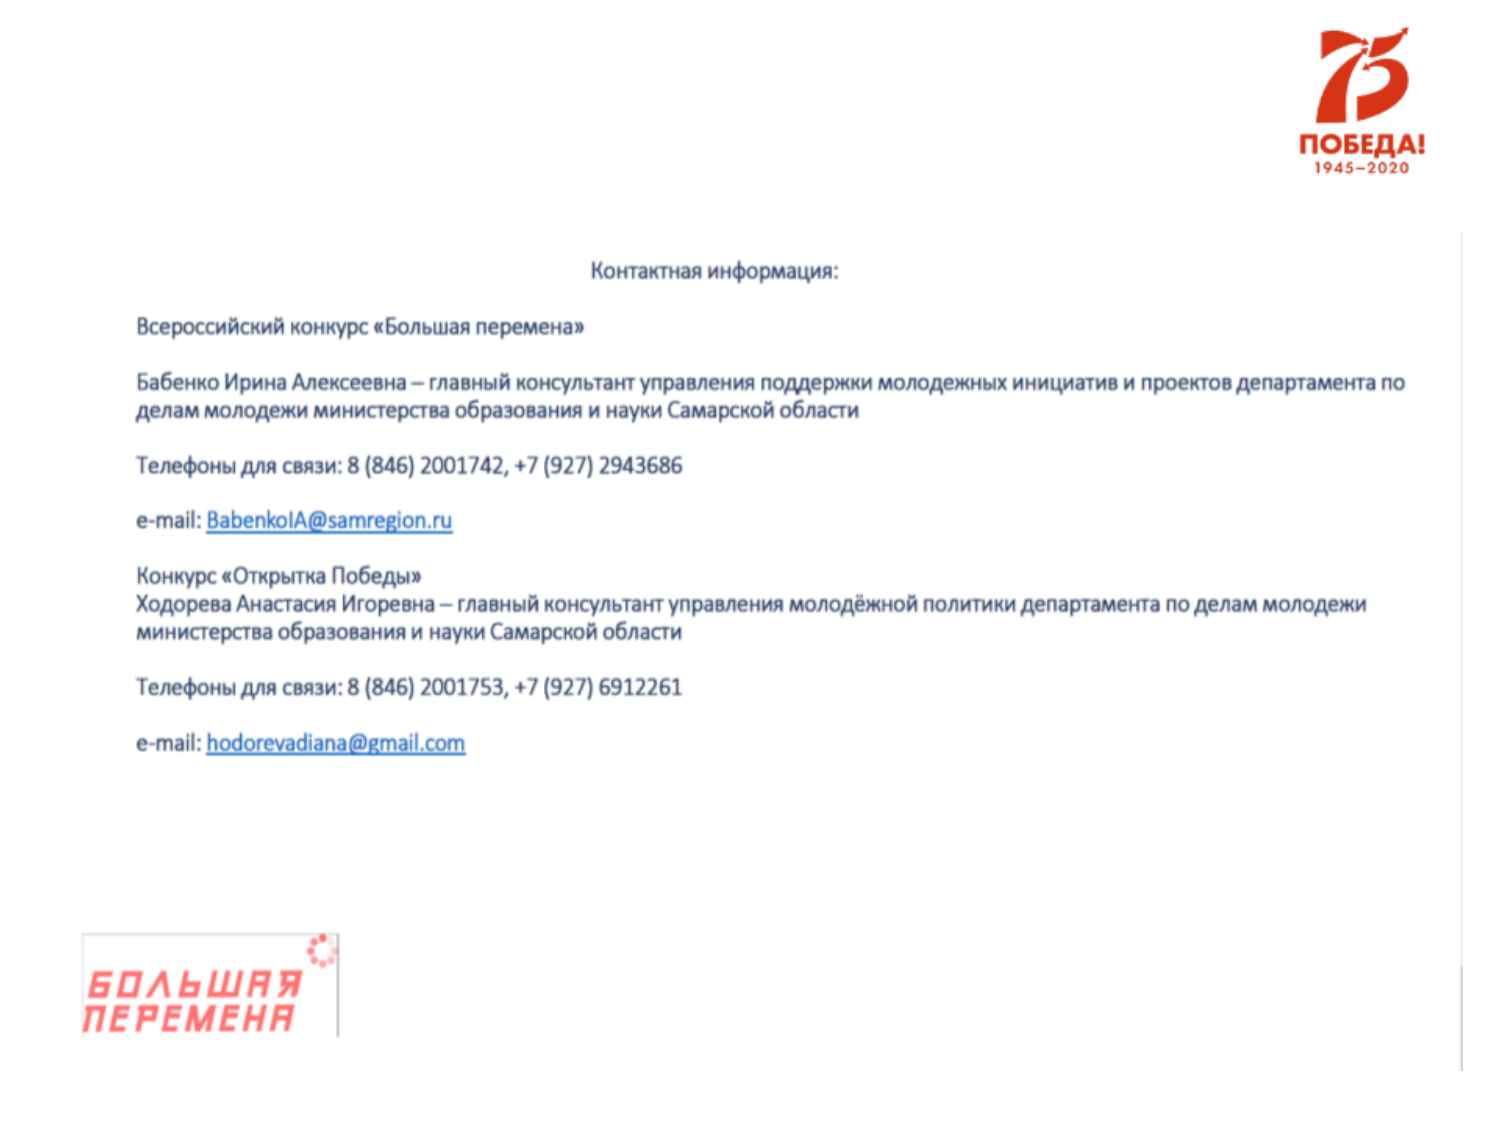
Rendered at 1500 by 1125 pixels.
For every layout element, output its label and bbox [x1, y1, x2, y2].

picture [37, 231, 1463, 1071]
picture [1218, 17, 1500, 187]
